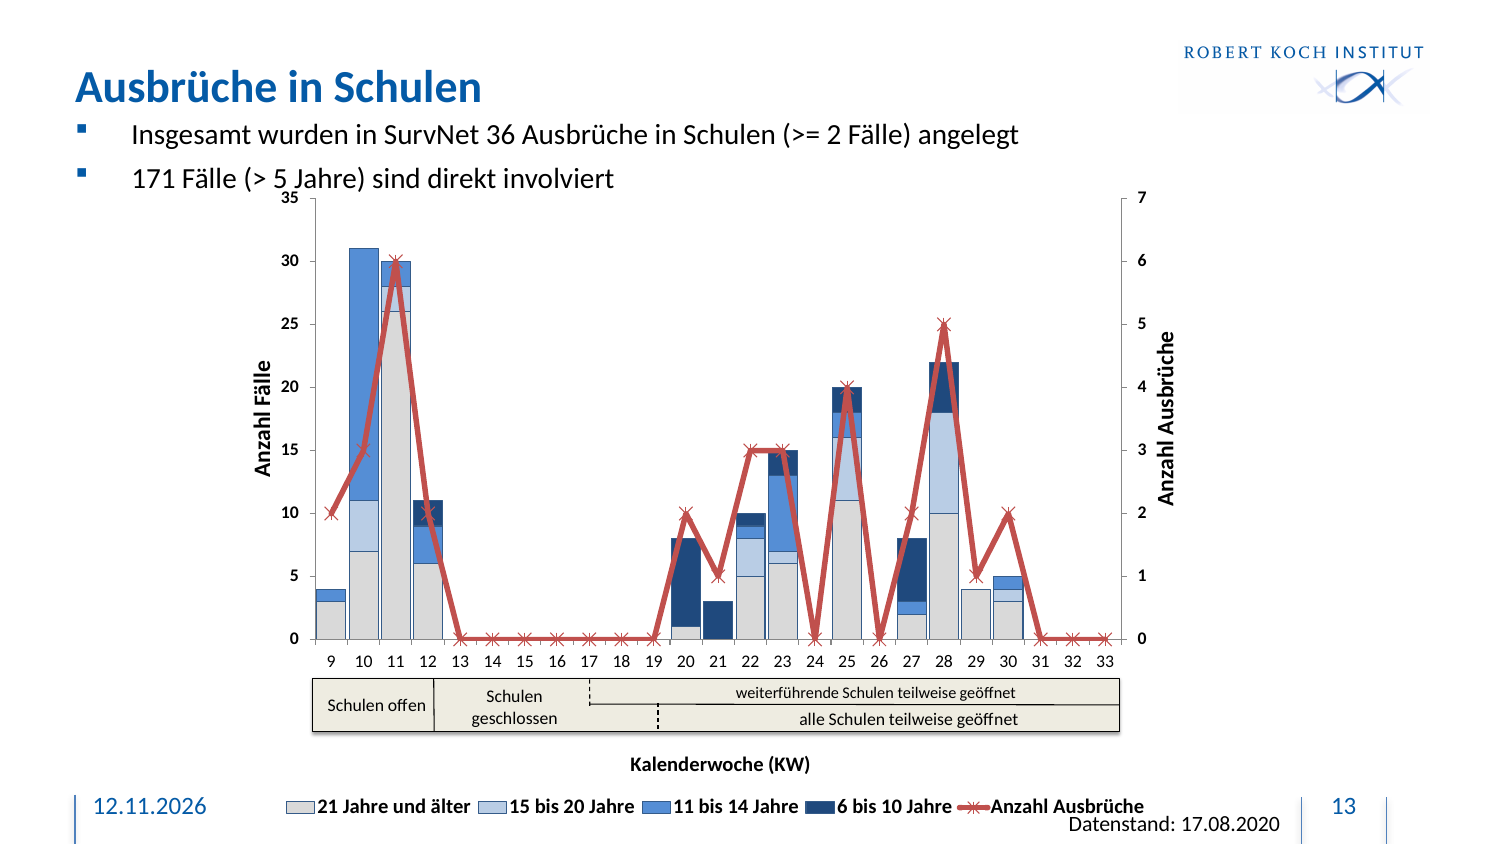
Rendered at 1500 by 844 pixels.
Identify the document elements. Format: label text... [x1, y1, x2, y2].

picture [228, 179, 1195, 844]
title Ausbrüche in Schulen [75, 38, 1385, 130]
picture [1385, 40, 1430, 114]
list Insgesamt wurden in SurvNet 36 Ausbrüche in Schulen (>= 2 Fälle) angelegt 171 Fälle (> 5 Jahre) sind direkt involviert [75, 130, 1385, 226]
slide_number 13 [1302, 782, 1385, 827]
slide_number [92, 782, 223, 827]
text_box Datenstand: 17.08.2020 [1199, 802, 1295, 844]
